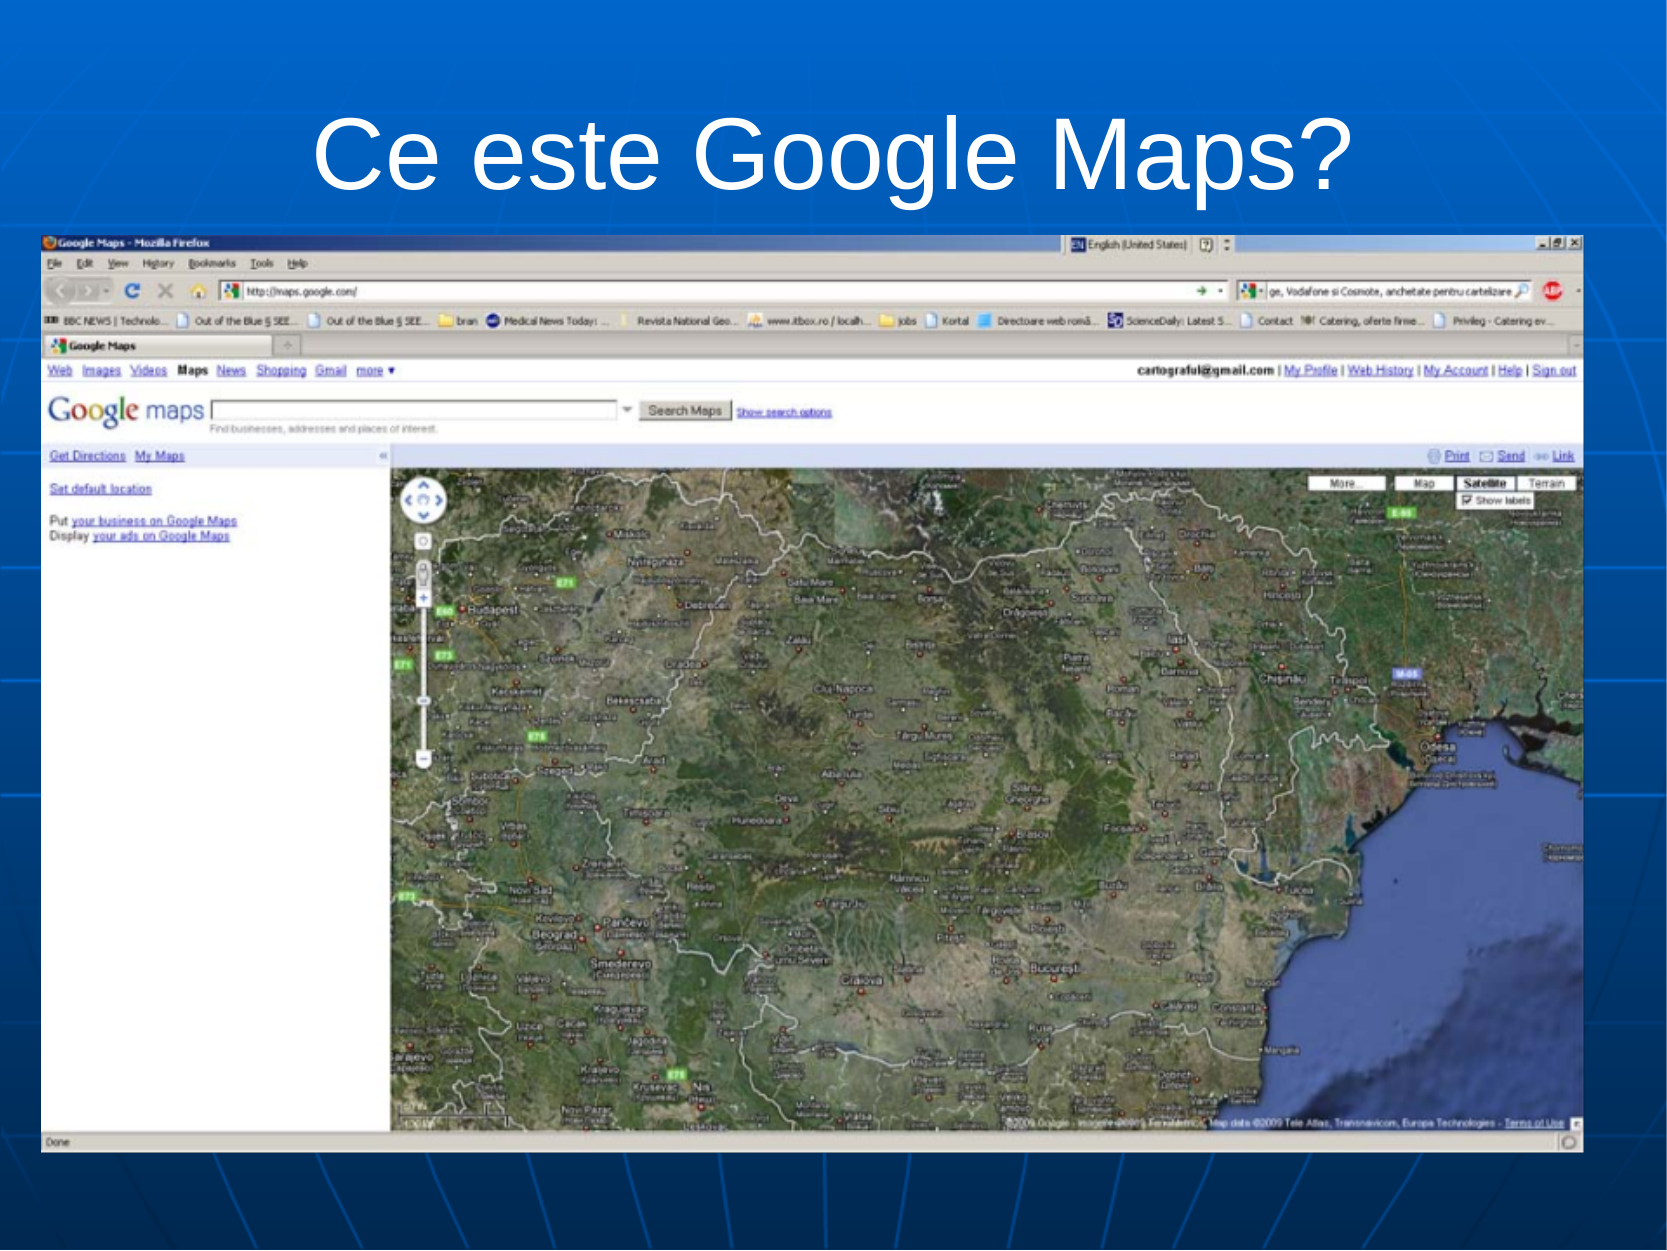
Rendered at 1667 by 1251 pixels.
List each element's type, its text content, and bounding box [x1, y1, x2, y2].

picture [0, 0, 1667, 1250]
title Ce este Google Maps? [90, 58, 1577, 234]
